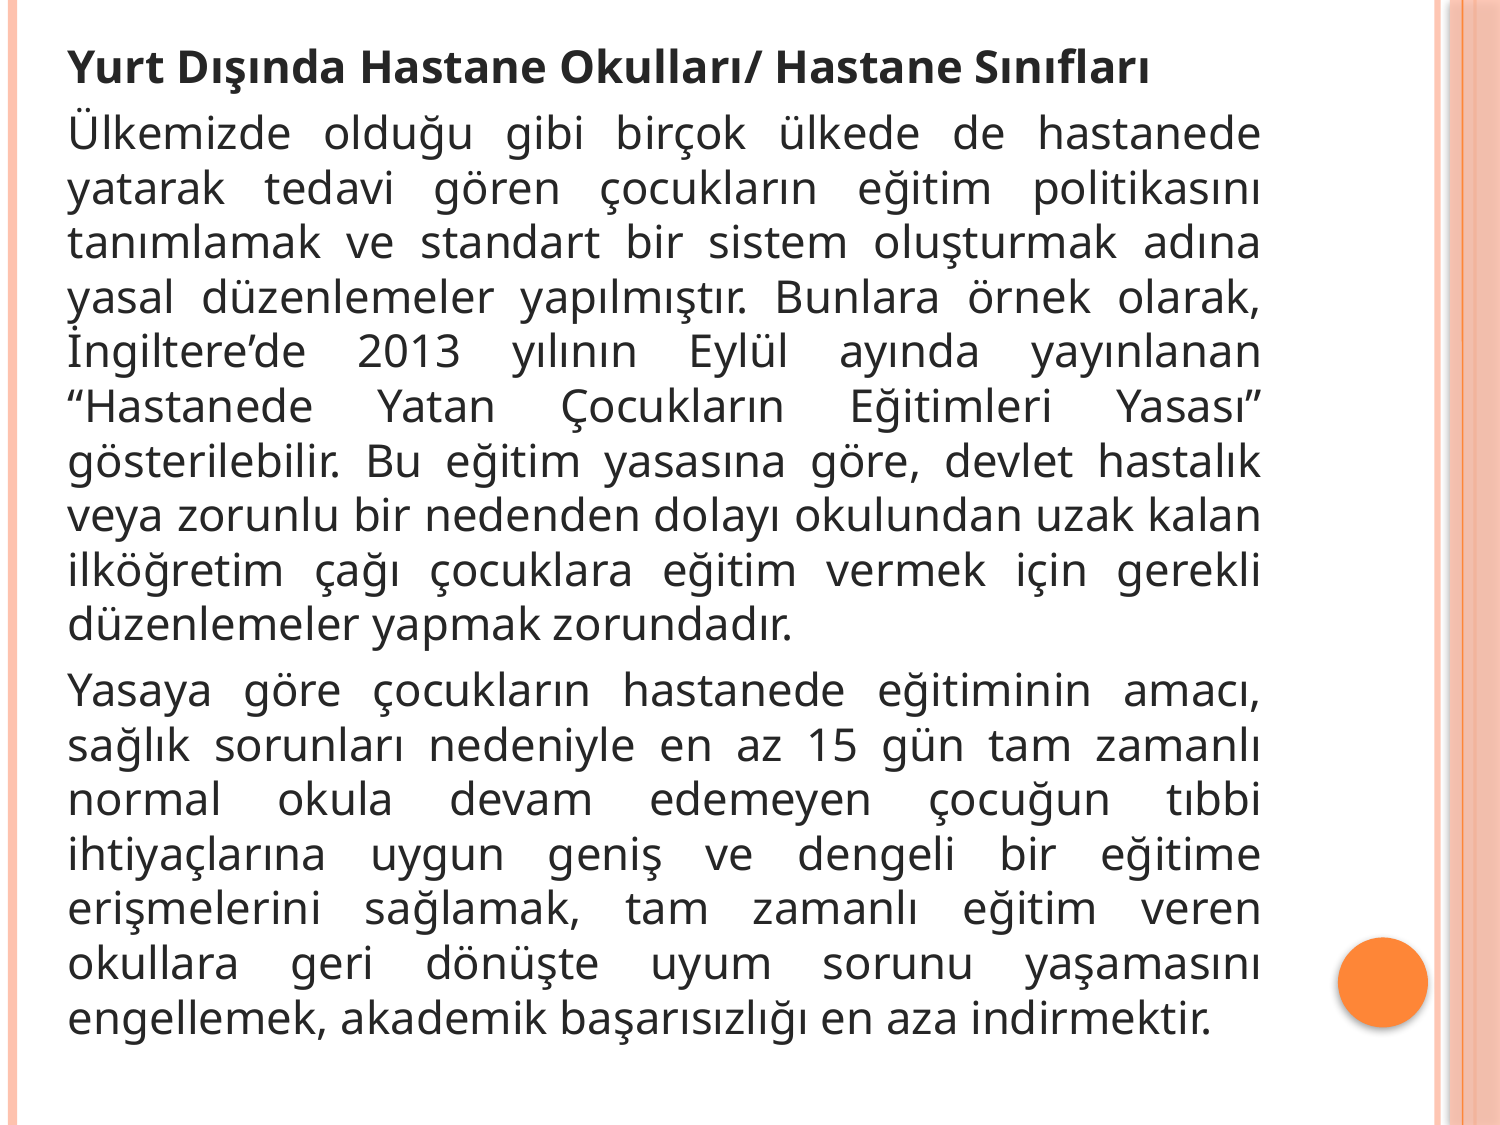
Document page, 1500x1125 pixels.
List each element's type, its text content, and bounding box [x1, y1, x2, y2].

list Yurt Dışında Hastane Okulları/ Hastane Sınıfları Ülkemizde olduğu gibi birçok ülkede de hastanede yatarak tedavi gören çocukların eğitim politikasını tanımlamak ve standart bir sistem oluşturmak adına yasal düzenlemeler yapılmıştır. Bunlara örnek olarak, İngiltere’de 2013 yılının Eylül ayında yayınlanan “Hastanede Yatan Çocukların Eğitimleri Yasası” gösterilebilir. Bu eğitim yasasına göre, devlet hastalık veya zorunlu bir nedenden dolayı okulundan uzak kalan ilköğretim çağı çocuklara eğitim vermek için gerekli düzenlemeler yapmak zorundadır. Yasaya göre çocukların hastanede eğitiminin amacı, sağlık sorunları nedeniyle en az 15 gün tam zamanlı normal okula devam edemeyen çocuğun tıbbi ihtiyaçlarına uygun geniş ve dengeli bir eğitime erişmelerini sağlamak, tam zamanlı eğitim veren okullara geri dönüşte uyum sorunu yaşamasını engellemek, akademik başarısızlığı en aza indirmektir. [53, 30, 1279, 1071]
